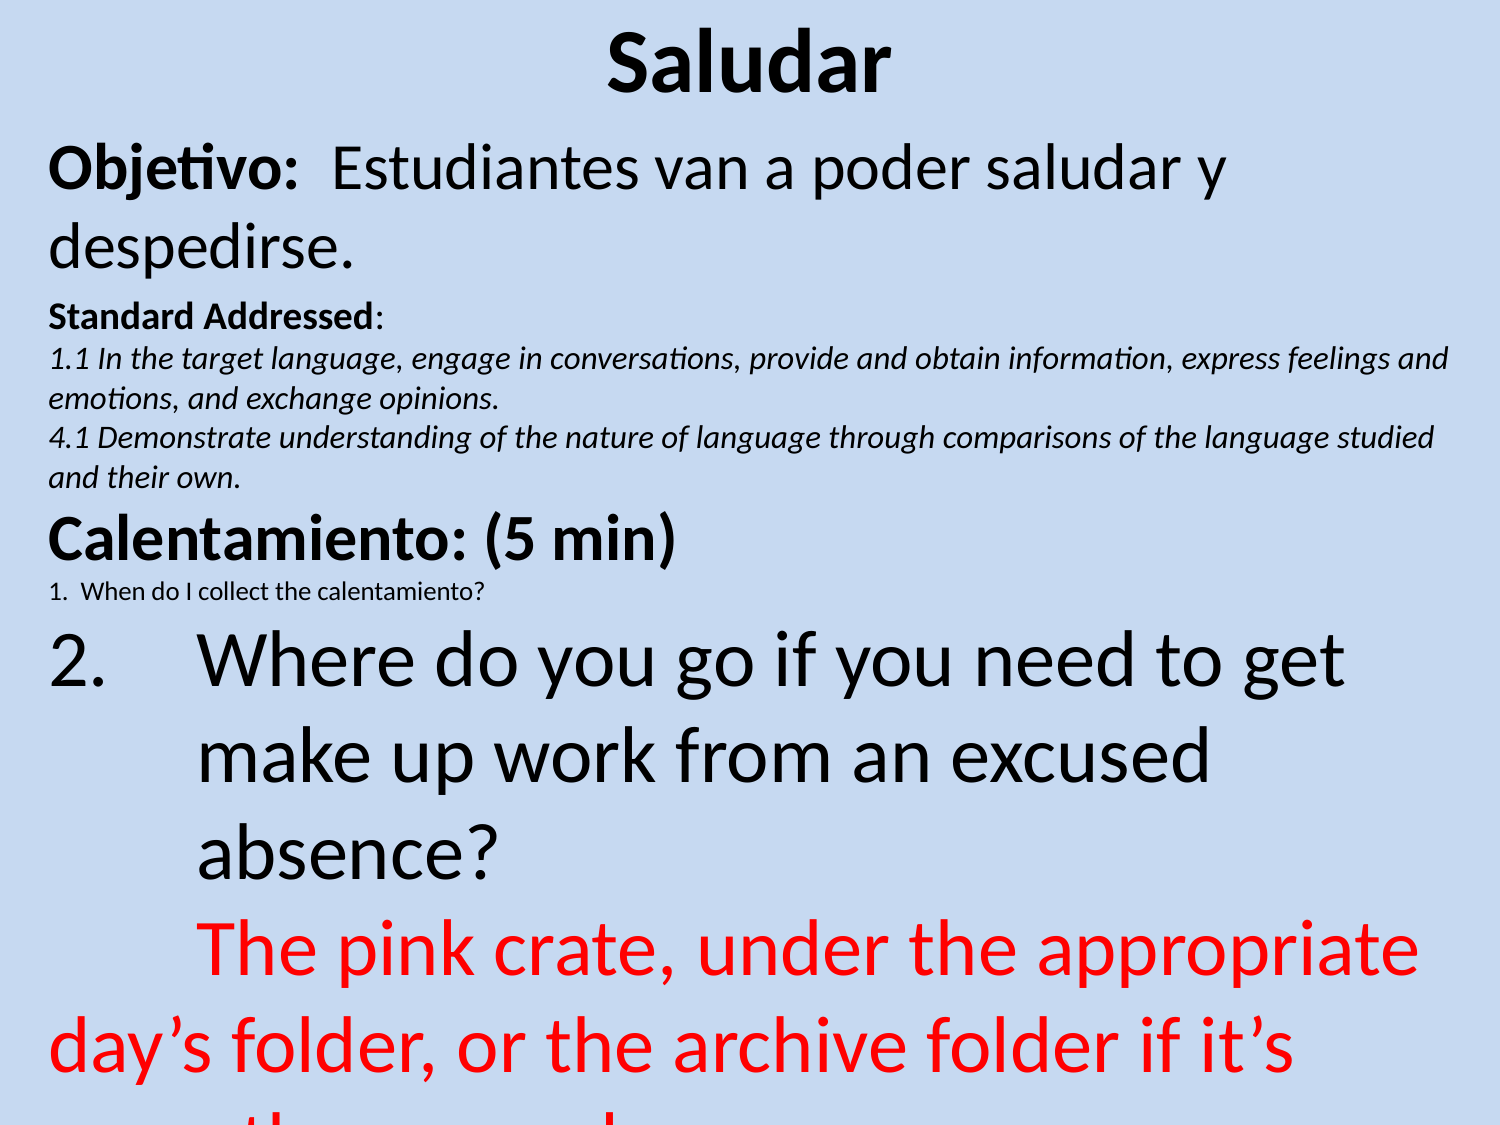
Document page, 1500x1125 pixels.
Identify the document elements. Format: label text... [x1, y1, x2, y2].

title Saludar [0, 0, 1500, 158]
text_box Objetivo: Estudiantes van a poder saludar y despedirse. Standard Addressed: 1.1 In the target language, engage in conversations, provide and obtain information, express feelings and emotions, and exchange opinions. 4.1 Demonstrate understanding of the nature of language through comparisons of the language studied and their own. Calentamiento: (5 min) 1. When do I collect the calentamiento? Where do you go if you need to get make up work from an excused absence? The pink crate, under the appropriate day’s folder, or the archive folder if it’s more than a week. [33, 116, 1500, 1125]
